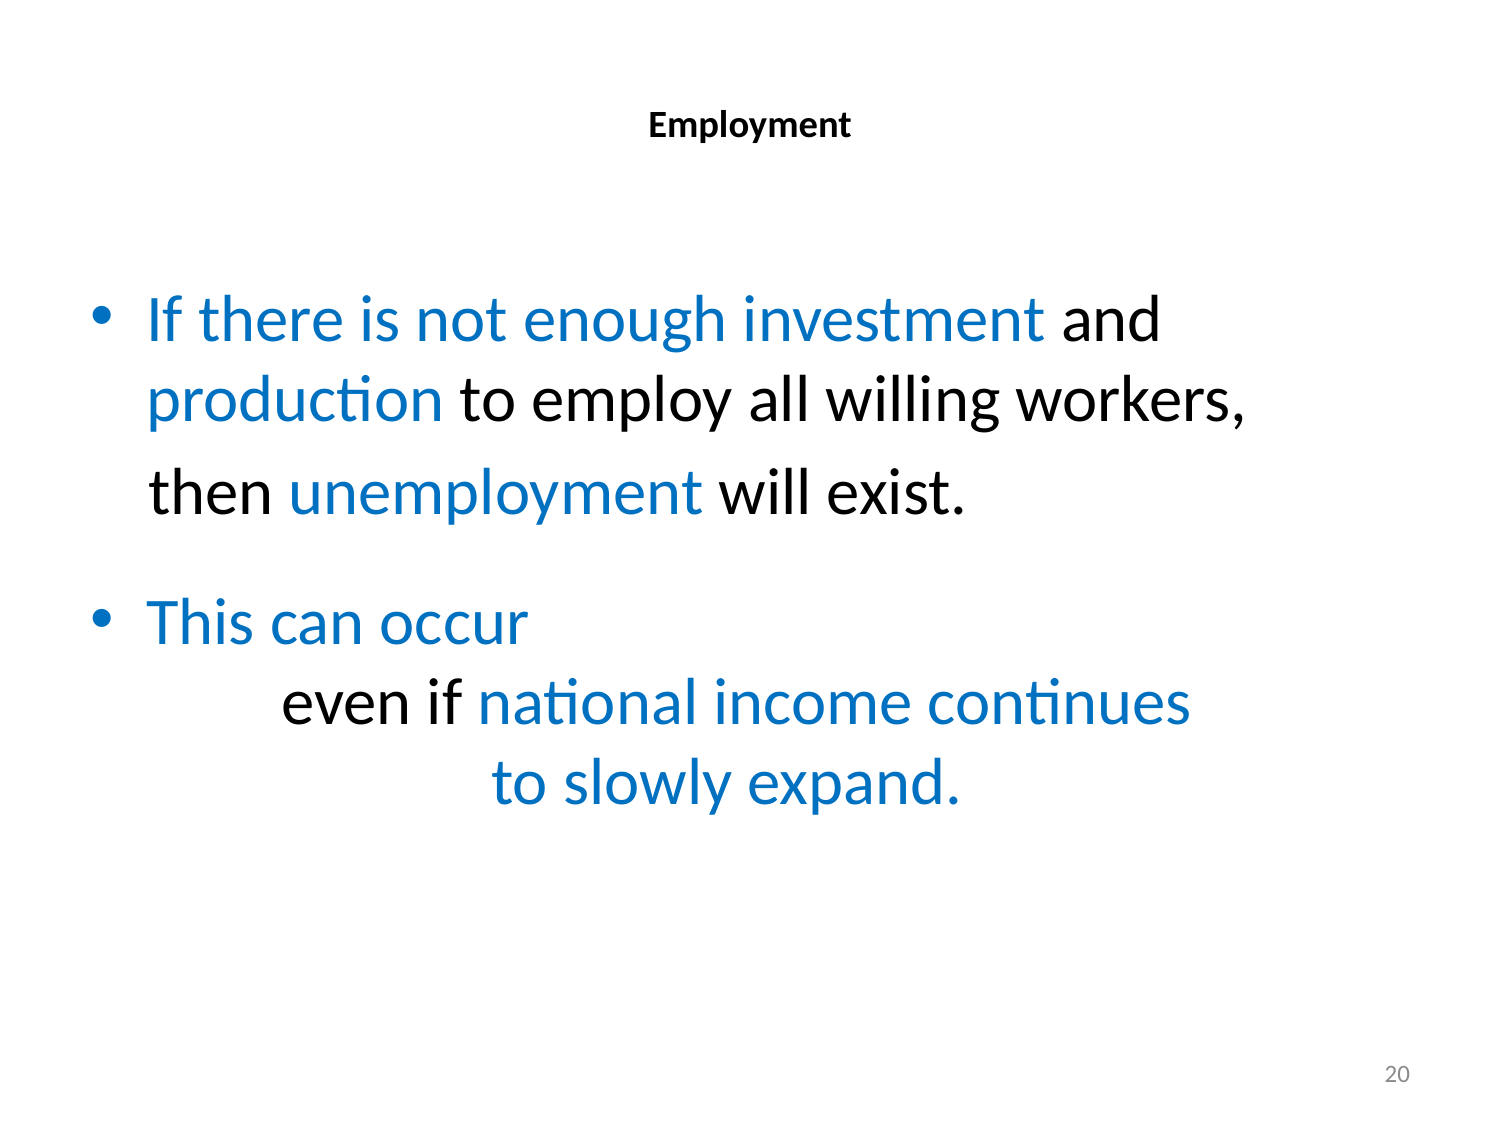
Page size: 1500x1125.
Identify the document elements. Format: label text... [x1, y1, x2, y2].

slide_number 20 [1074, 1042, 1425, 1103]
title Employment [75, 45, 1425, 200]
list If there is not enough investment and production to employ all willing workers, then unemployment will exist. This can occur even if national income continues to slowly expand. [75, 267, 1425, 1125]
